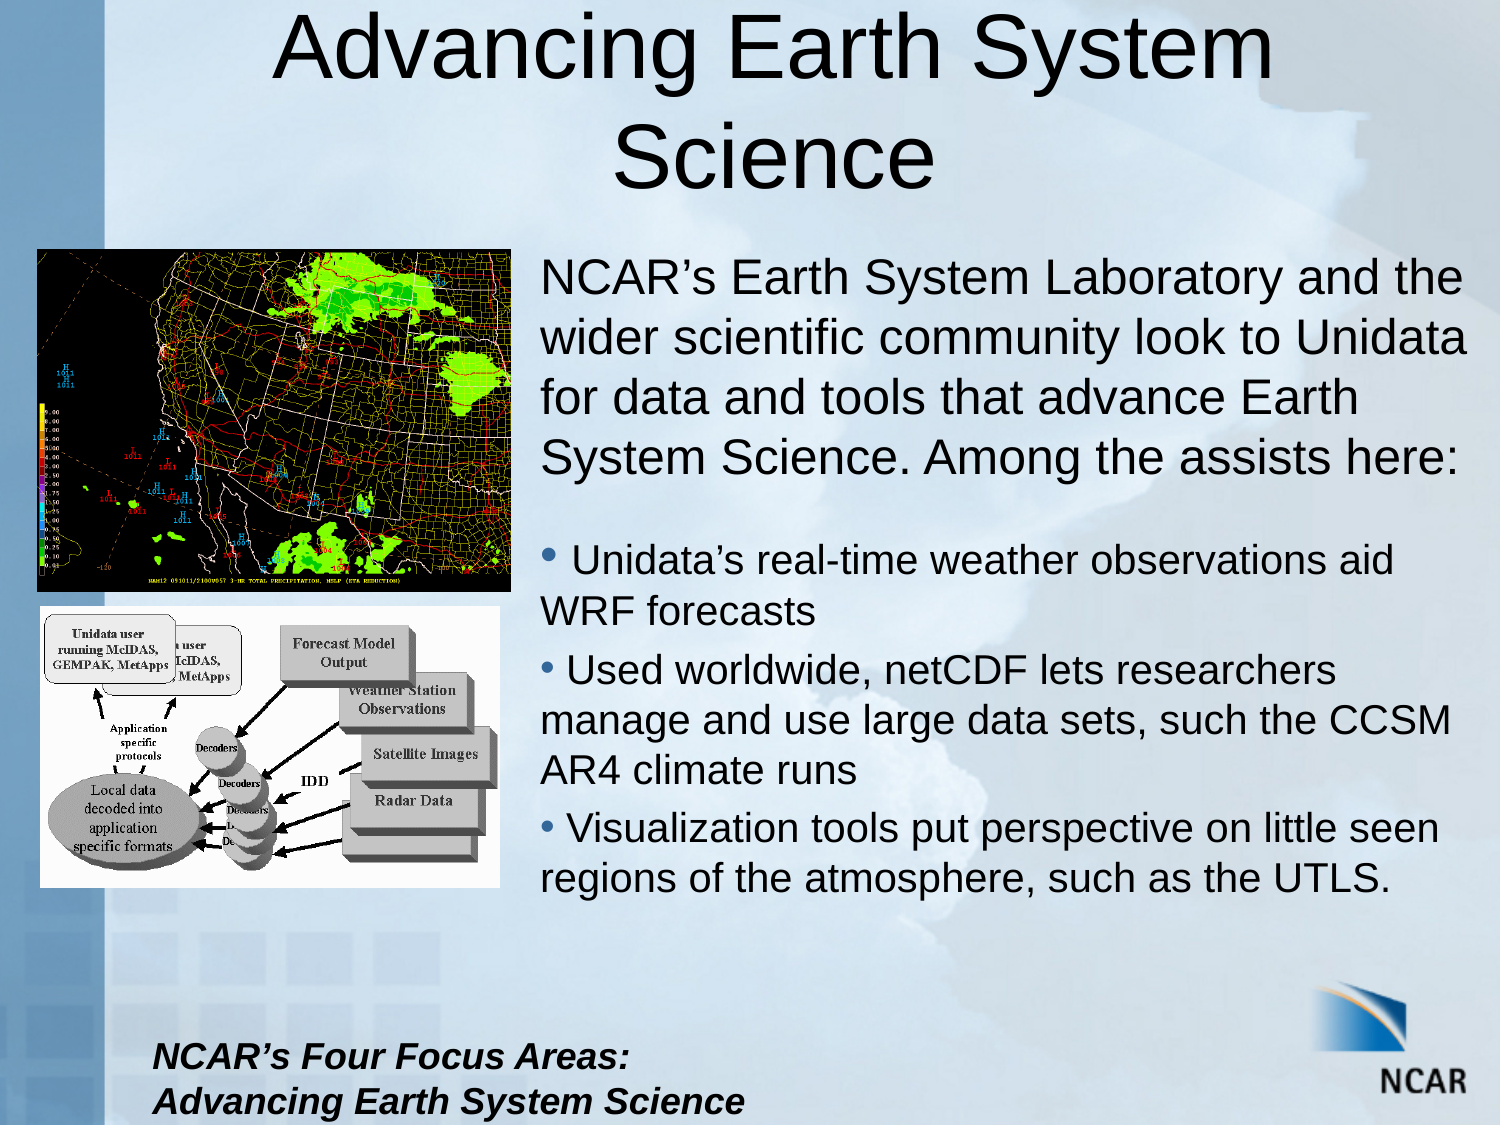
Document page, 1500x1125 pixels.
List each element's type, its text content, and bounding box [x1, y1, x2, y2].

text_box NCAR’s Four Focus Areas: Advancing Earth System Science [137, 1024, 1163, 1125]
subtitle NCAR’s Earth System Laboratory and the wider scientific community look to Unidata for data and tools that advance Earth System Science. Among the assists here: Unidata’s real-time weather observations aid WRF forecasts Used worldwide, netCDF lets researchers manage and use large data sets, such the CCSM AR4 climate runs Visualization tools put perspective on little seen regions of the atmosphere, such as the UTLS. [524, 237, 1500, 878]
picture [0, 0, 1500, 1125]
title Advancing Earth System Science [137, 30, 1413, 273]
